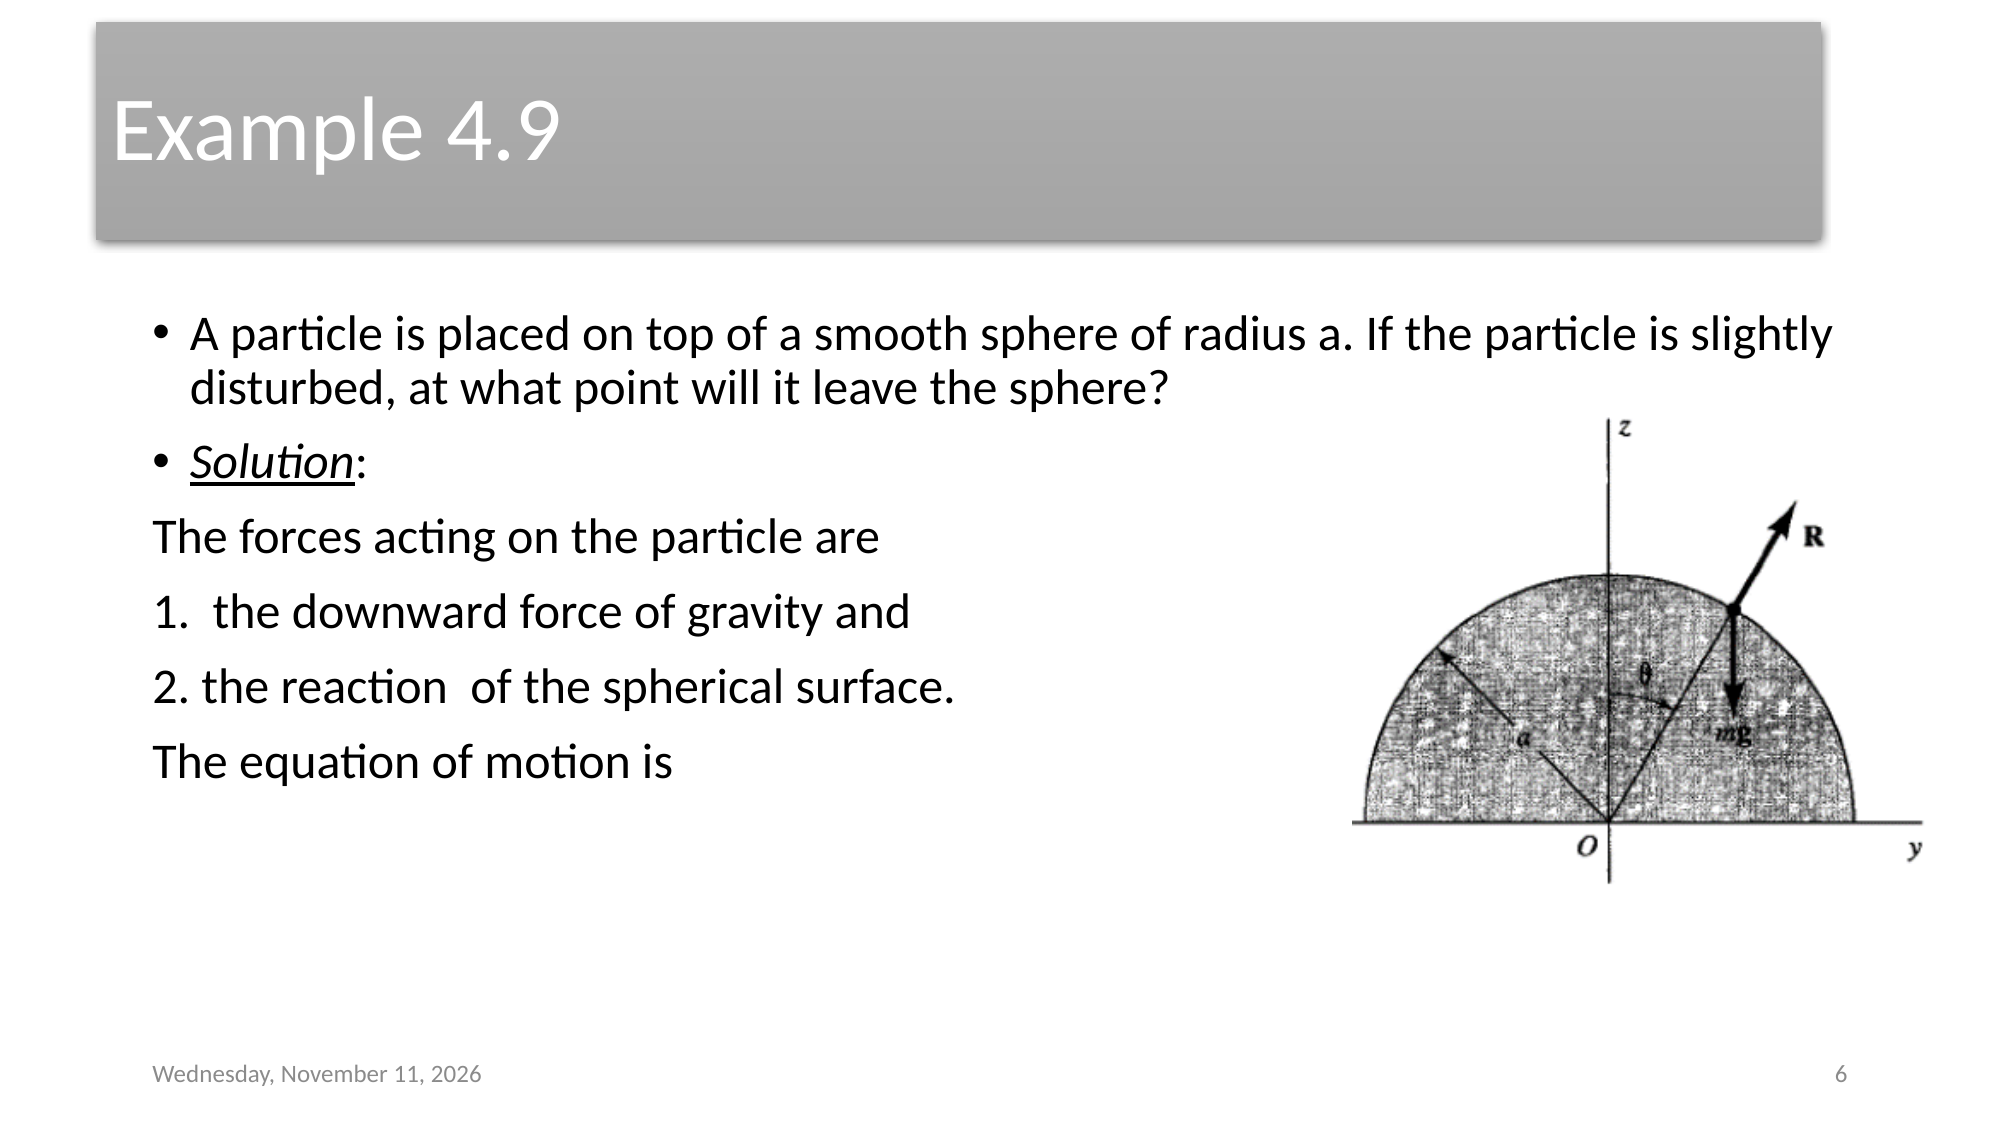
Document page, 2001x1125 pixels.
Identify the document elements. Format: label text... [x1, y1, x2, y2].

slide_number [137, 1042, 588, 1103]
slide_number 6 [1412, 1042, 1863, 1103]
title Example 4.9 [96, 22, 1821, 240]
picture [1352, 411, 1955, 920]
